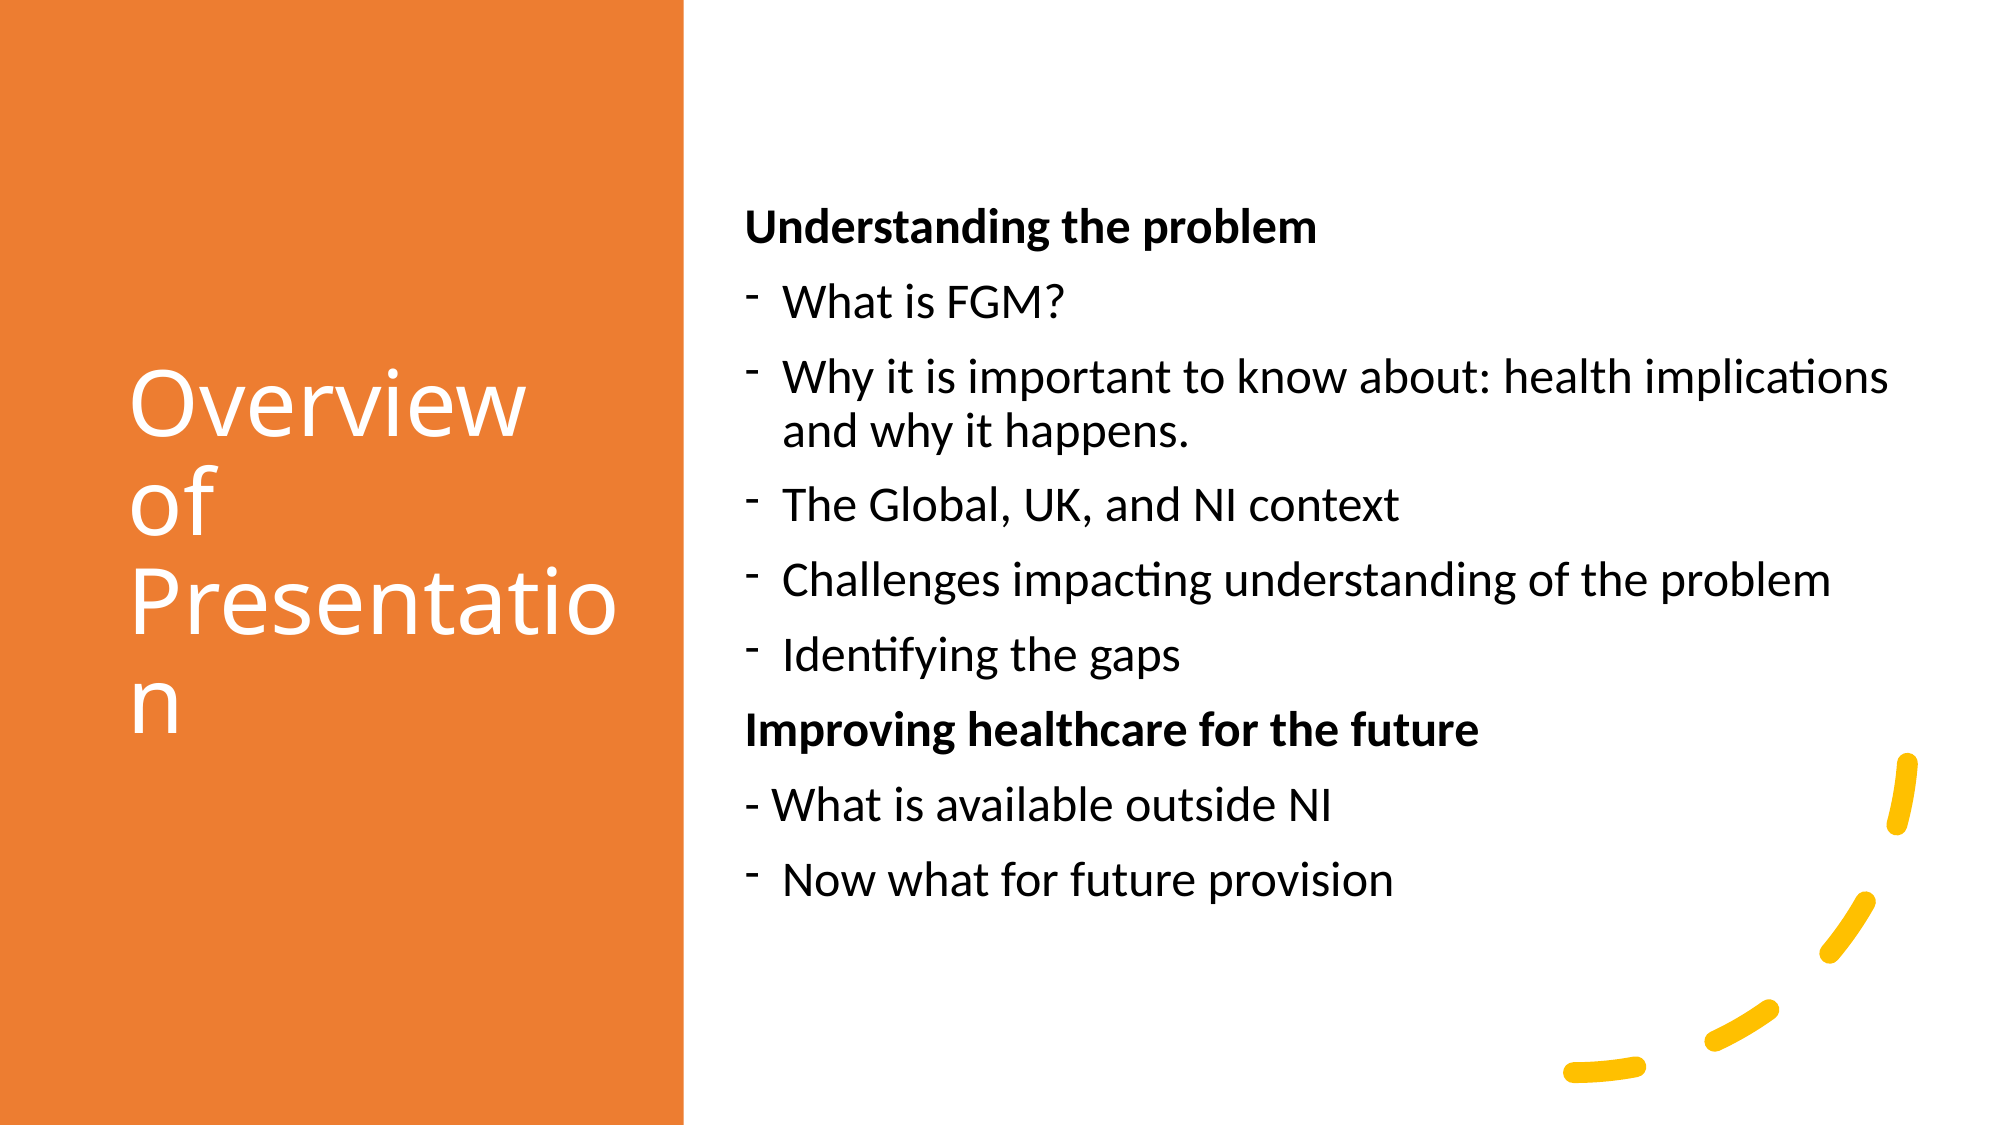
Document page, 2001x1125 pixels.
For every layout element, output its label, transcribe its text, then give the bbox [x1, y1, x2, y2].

list Understanding the problem What is FGM? Why it is important to know about: health implications and why it happens. The Global, UK, and NI context Challenges impacting understanding of the problem Identifying the gaps Improving healthcare for the future - What is available outside NI Now what for future provision [729, 95, 1909, 1012]
title Overview of Presentation [112, 97, 638, 1014]
text_box [685, 0, 2000, 1125]
text_box [1572, 1012, 1766, 1074]
text_box [0, 0, 685, 1125]
